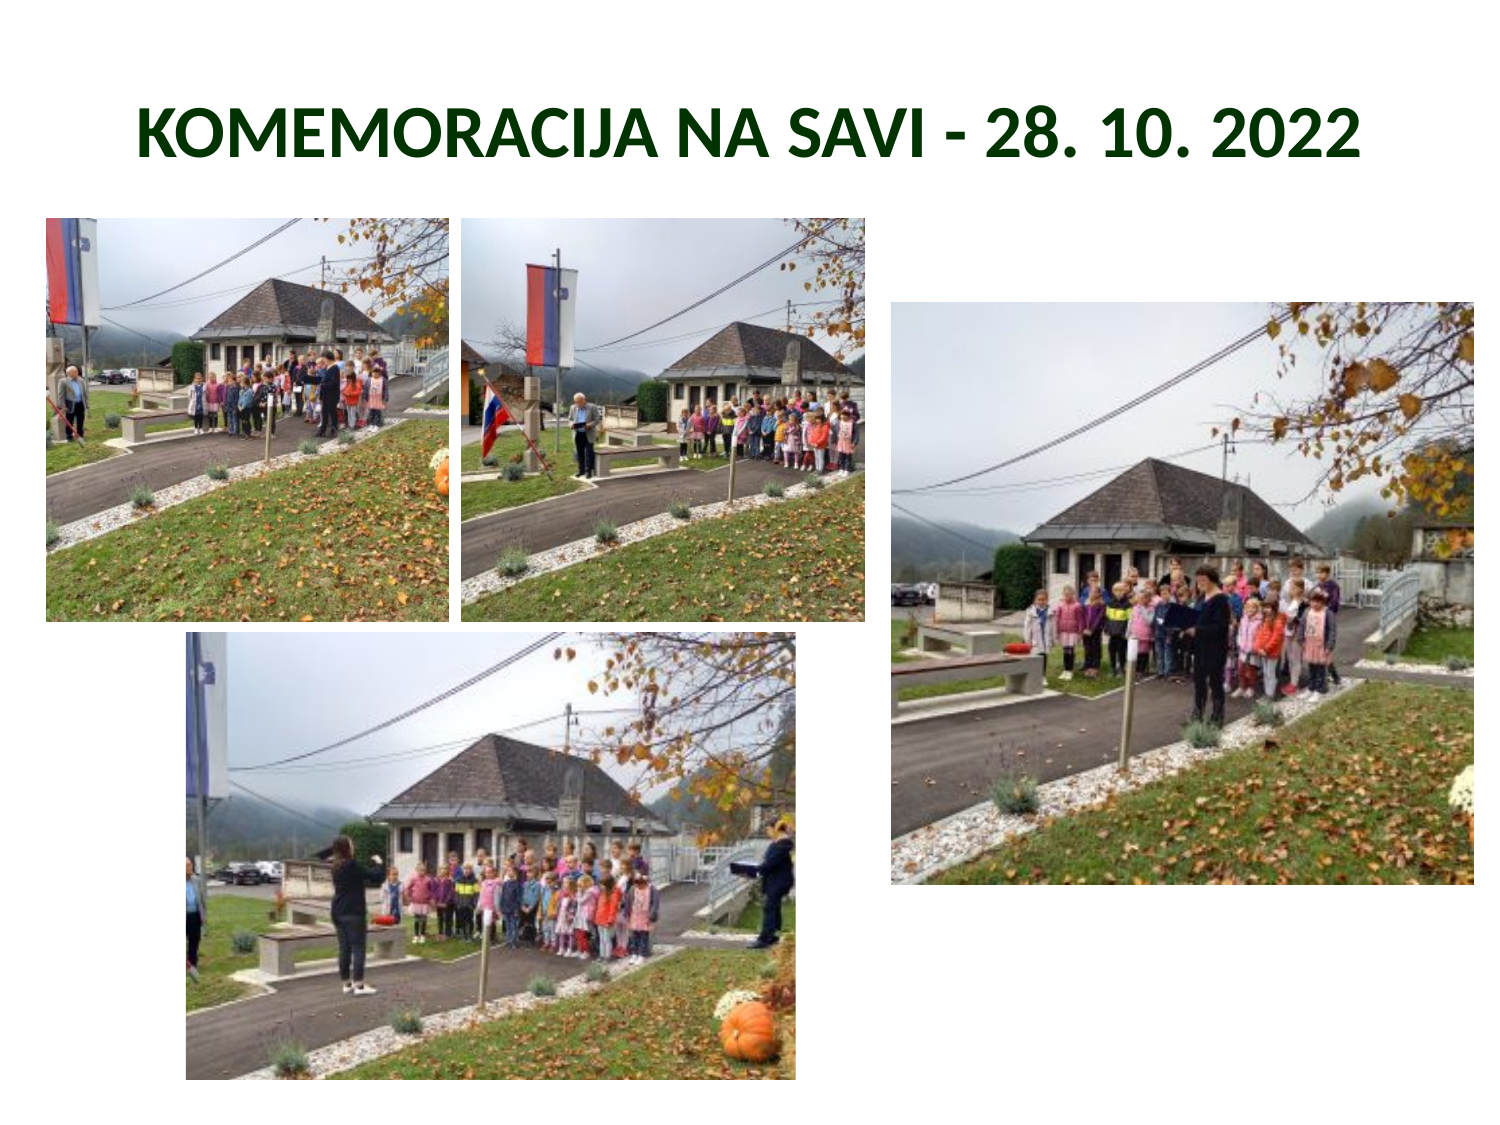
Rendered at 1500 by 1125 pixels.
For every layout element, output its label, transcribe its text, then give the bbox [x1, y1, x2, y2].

title KOMEMORACIJA NA SAVI - 28. 10. 2022 [75, 45, 1425, 233]
picture [185, 631, 796, 1081]
picture [461, 217, 865, 622]
picture [891, 302, 1475, 886]
picture [45, 217, 450, 622]
